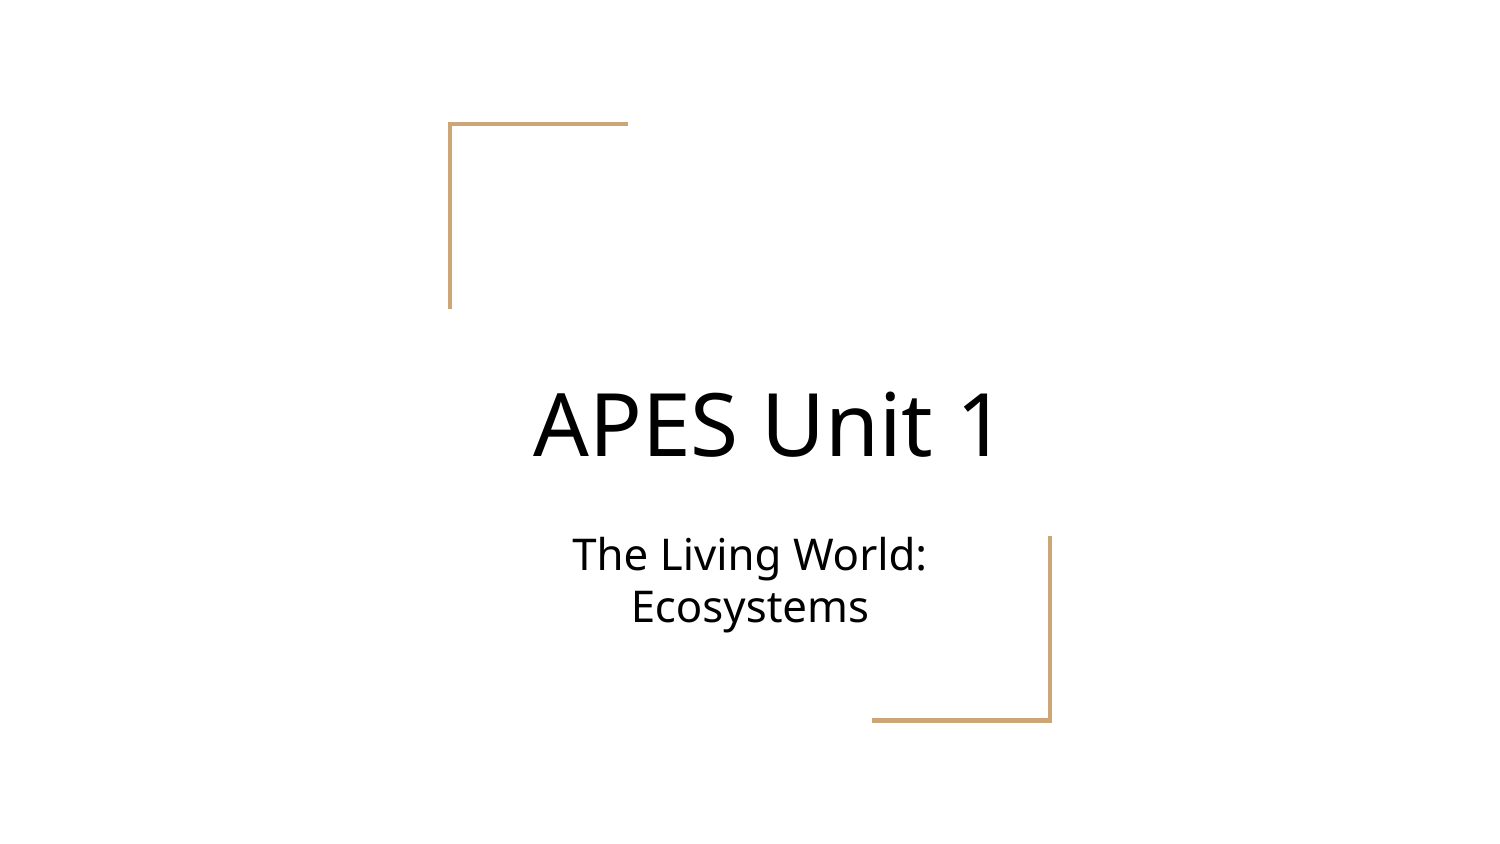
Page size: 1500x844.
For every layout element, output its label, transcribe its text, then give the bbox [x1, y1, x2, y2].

subtitle The Living World: Ecosystems [499, 511, 1001, 627]
title APES Unit 1 [499, 236, 1040, 490]
